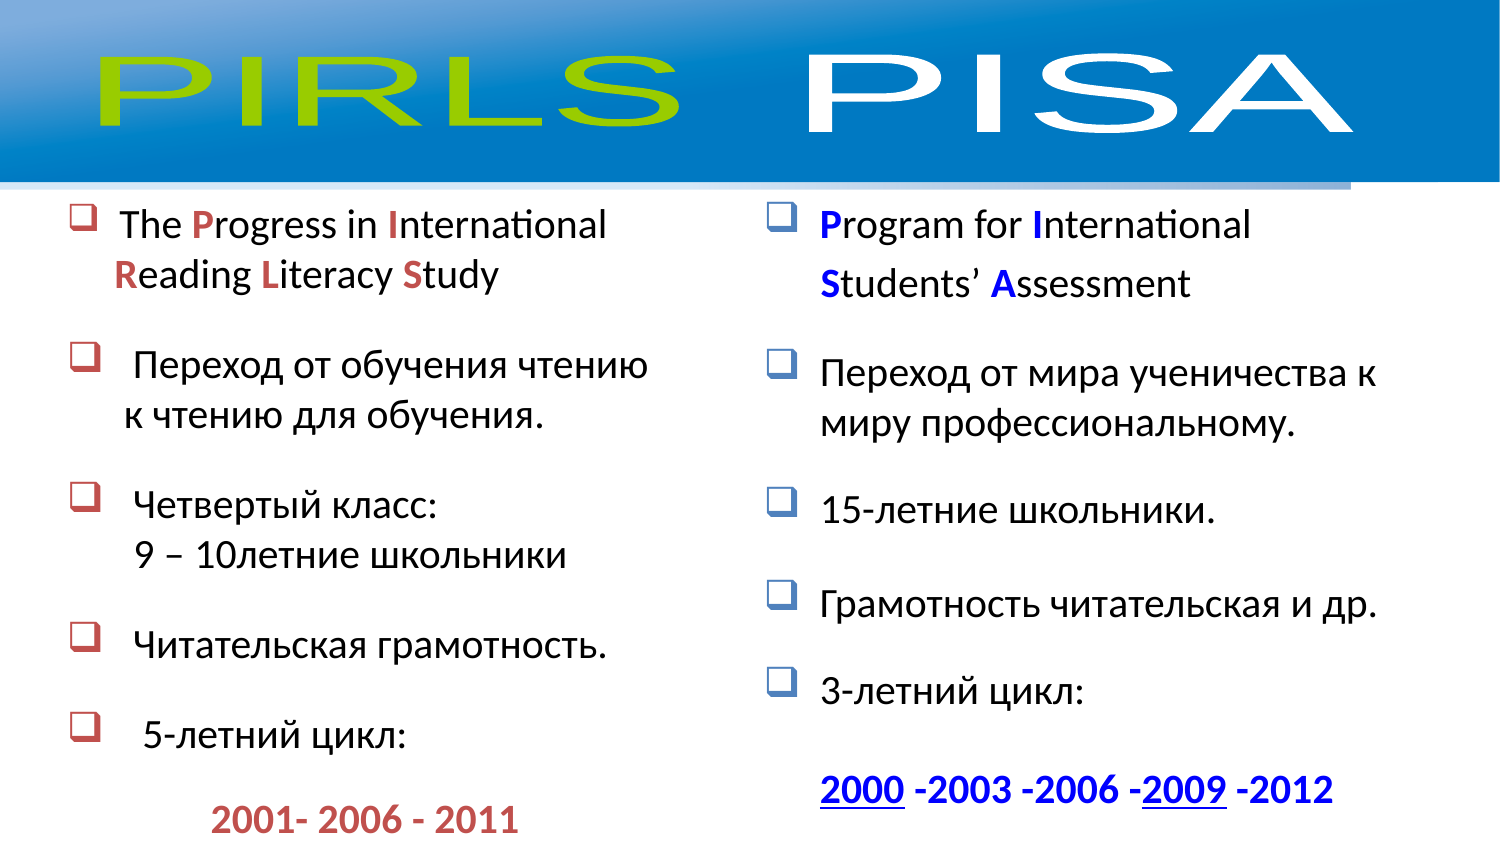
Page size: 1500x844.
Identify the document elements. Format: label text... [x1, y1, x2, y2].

text_box Program for International Students’ Assessment Переход от мира ученичества к миру профессиональному. 15-летние школьники. Грамотность читательская и др. 3-летний цикл: 2000 -2003 -2006 -2009 -2012 [748, 198, 1411, 844]
text_box The Progress in International Reading Literacy Study Переход от обучения чтению к чтению для обучения. Четвертый класс: 9 – 10летние школьники Читательская грамотность. 5-летний цикл: 2001- 2006 - 2011 [52, 198, 678, 844]
picture [0, 0, 1500, 191]
